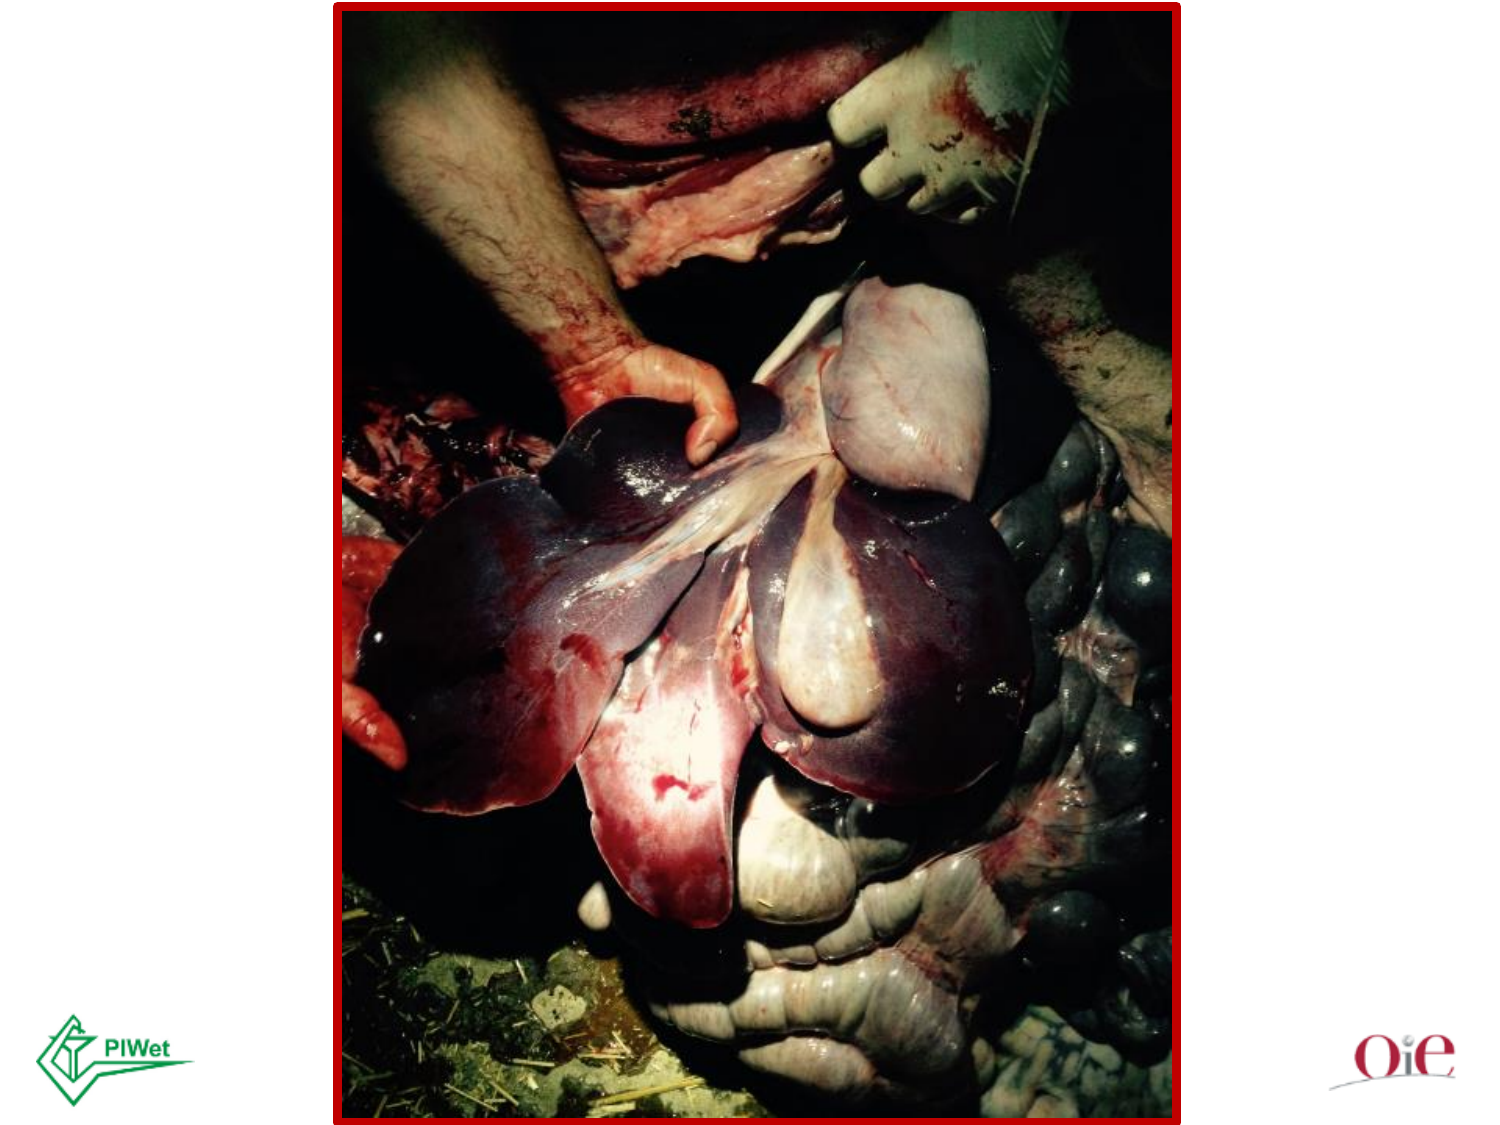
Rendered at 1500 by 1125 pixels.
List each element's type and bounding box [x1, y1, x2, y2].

picture [35, 1009, 196, 1118]
picture [1328, 1034, 1459, 1091]
picture [341, 11, 1173, 1118]
